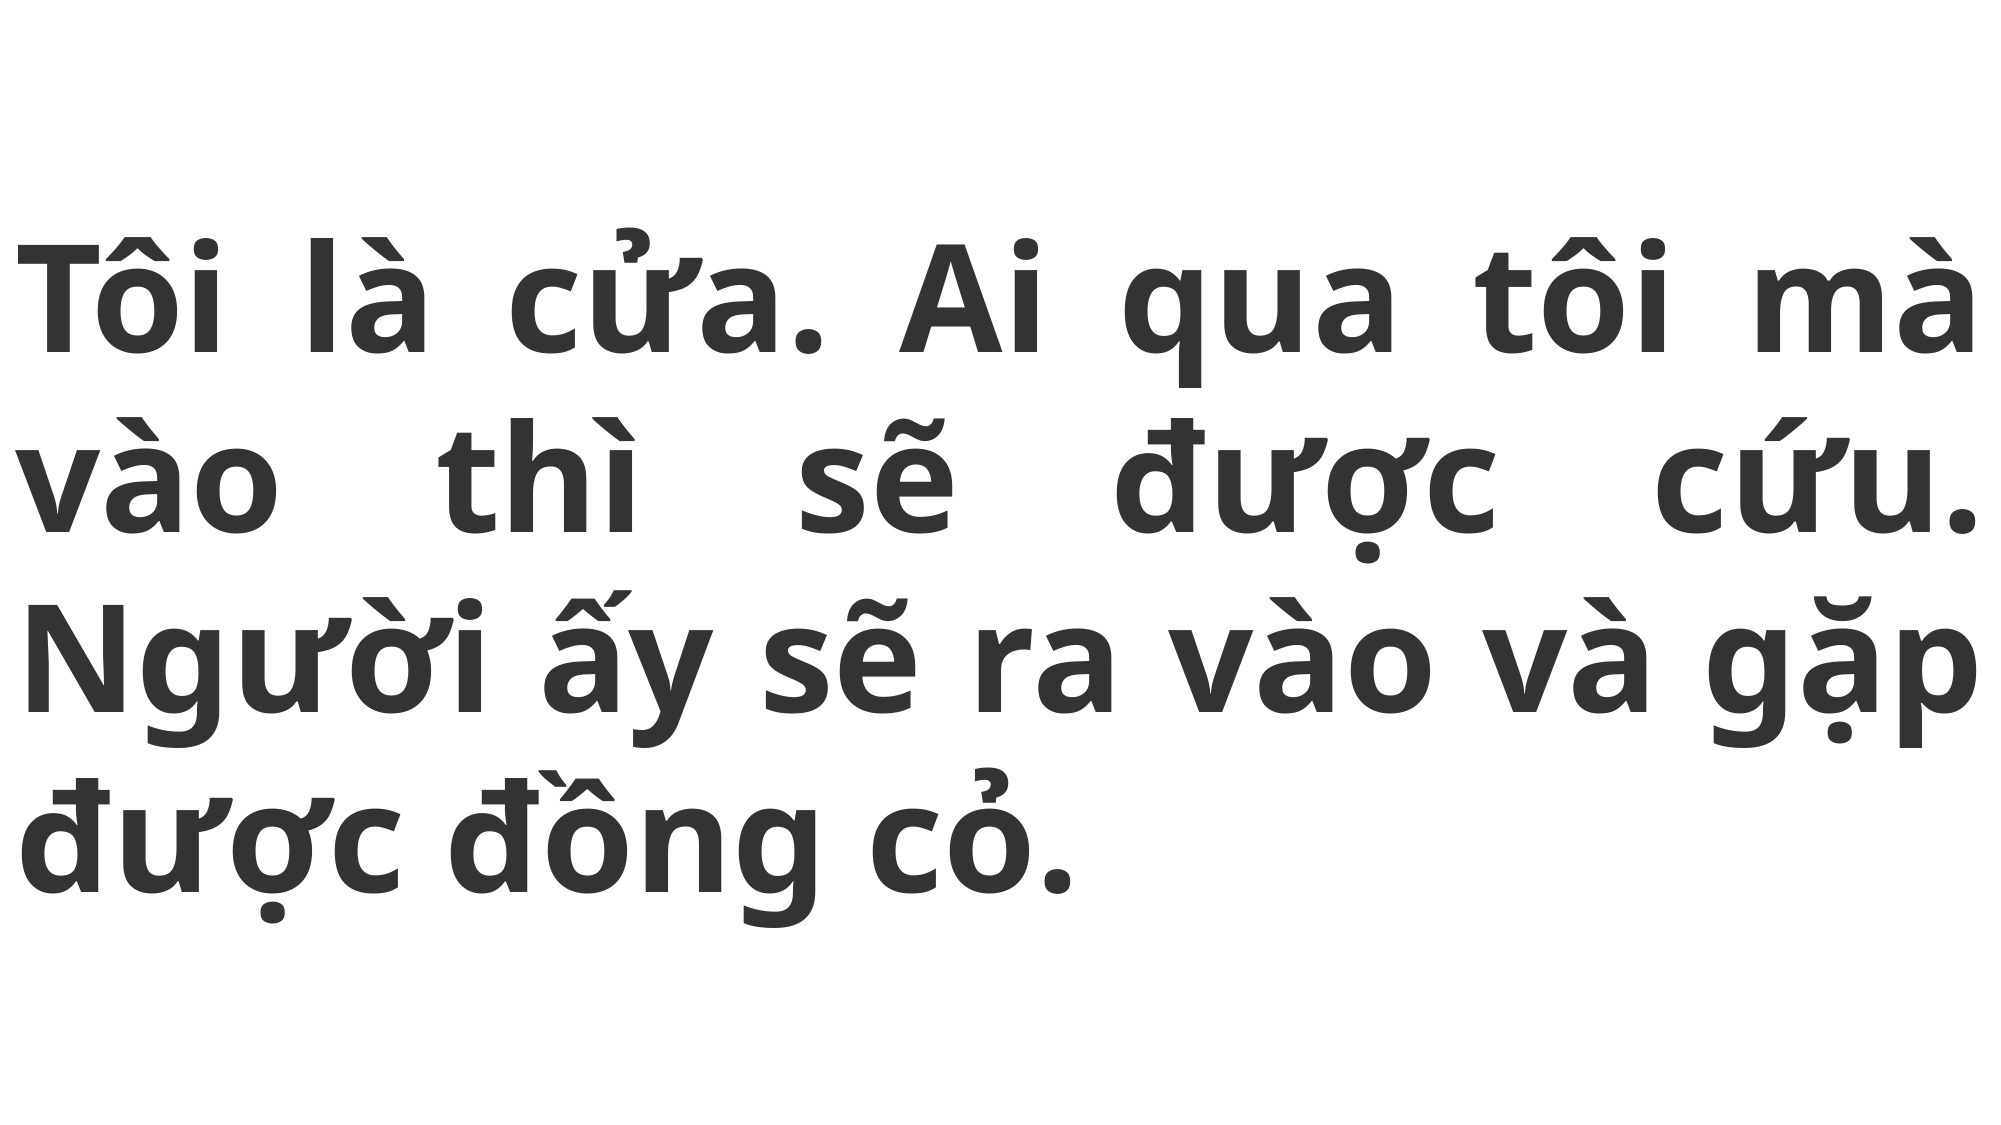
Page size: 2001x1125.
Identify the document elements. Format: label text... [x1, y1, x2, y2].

title Tôi là cửa. Ai qua tôi mà vào thì sẽ được cứu. Người ấy sẽ ra vào và gặp được đồng cỏ. [0, 0, 2000, 1125]
